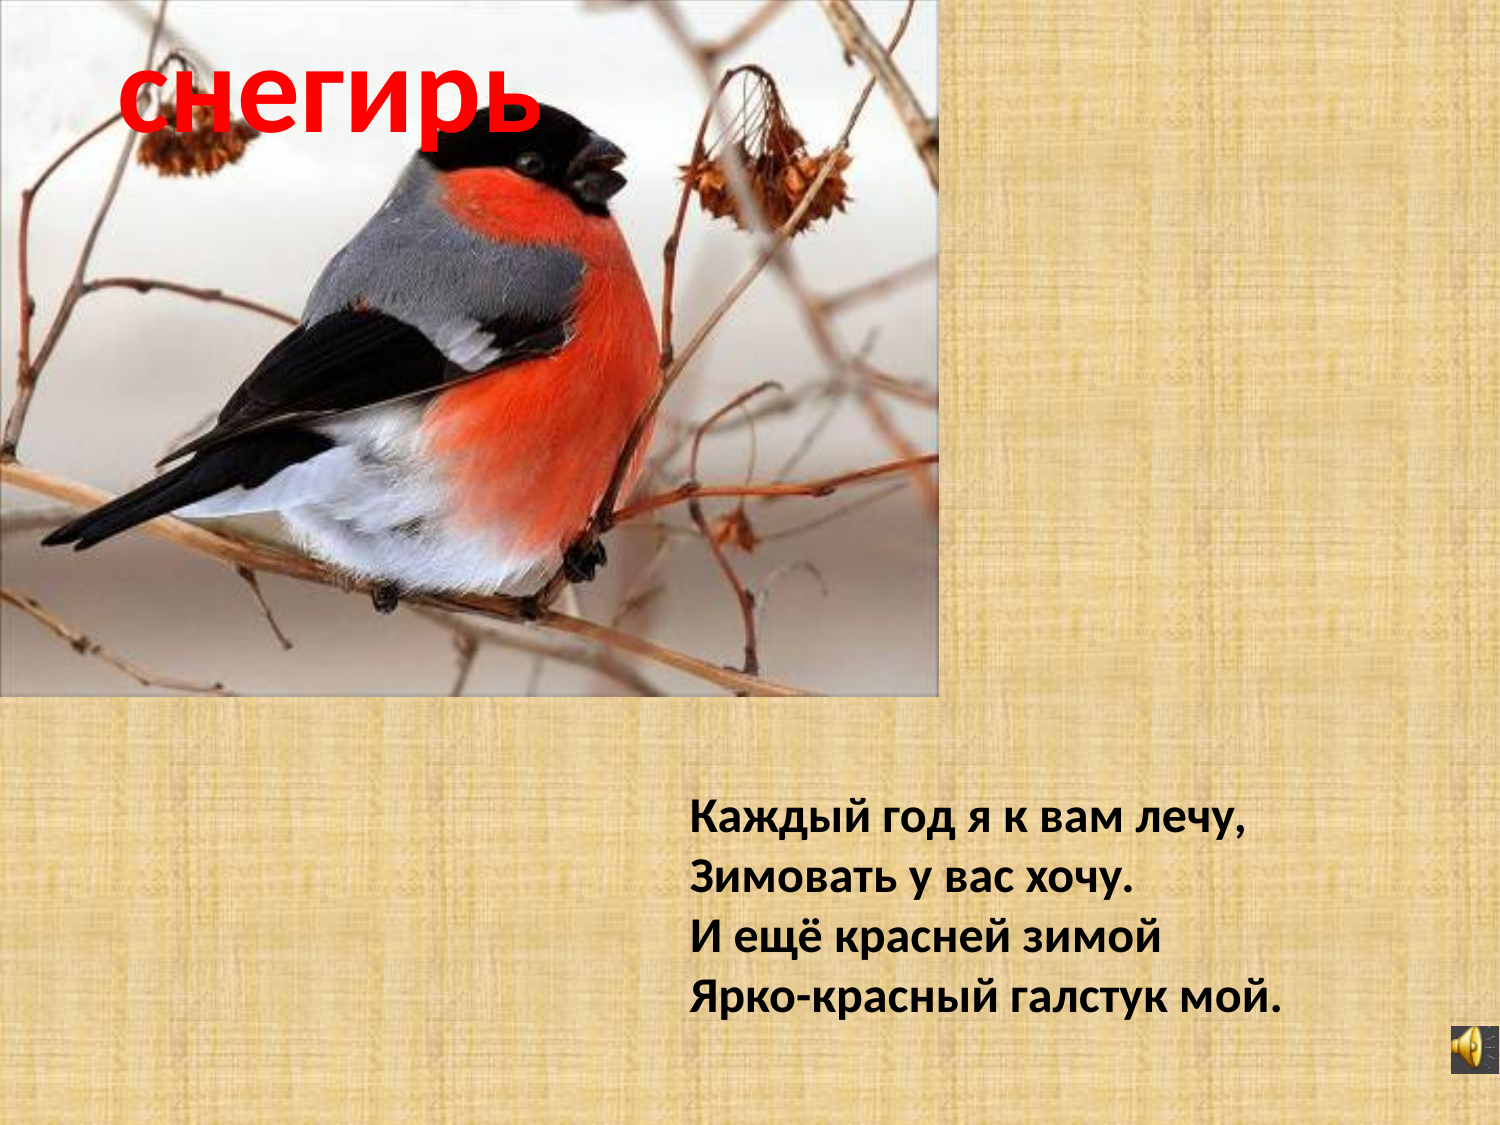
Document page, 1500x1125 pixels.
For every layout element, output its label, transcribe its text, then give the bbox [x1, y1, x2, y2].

text_box Каждый год я к вам лечу, Зимовать у вас хочу. И ещё красней зимой Ярко-красный галстук мой. [674, 774, 1425, 1090]
picture [0, 0, 1500, 1125]
